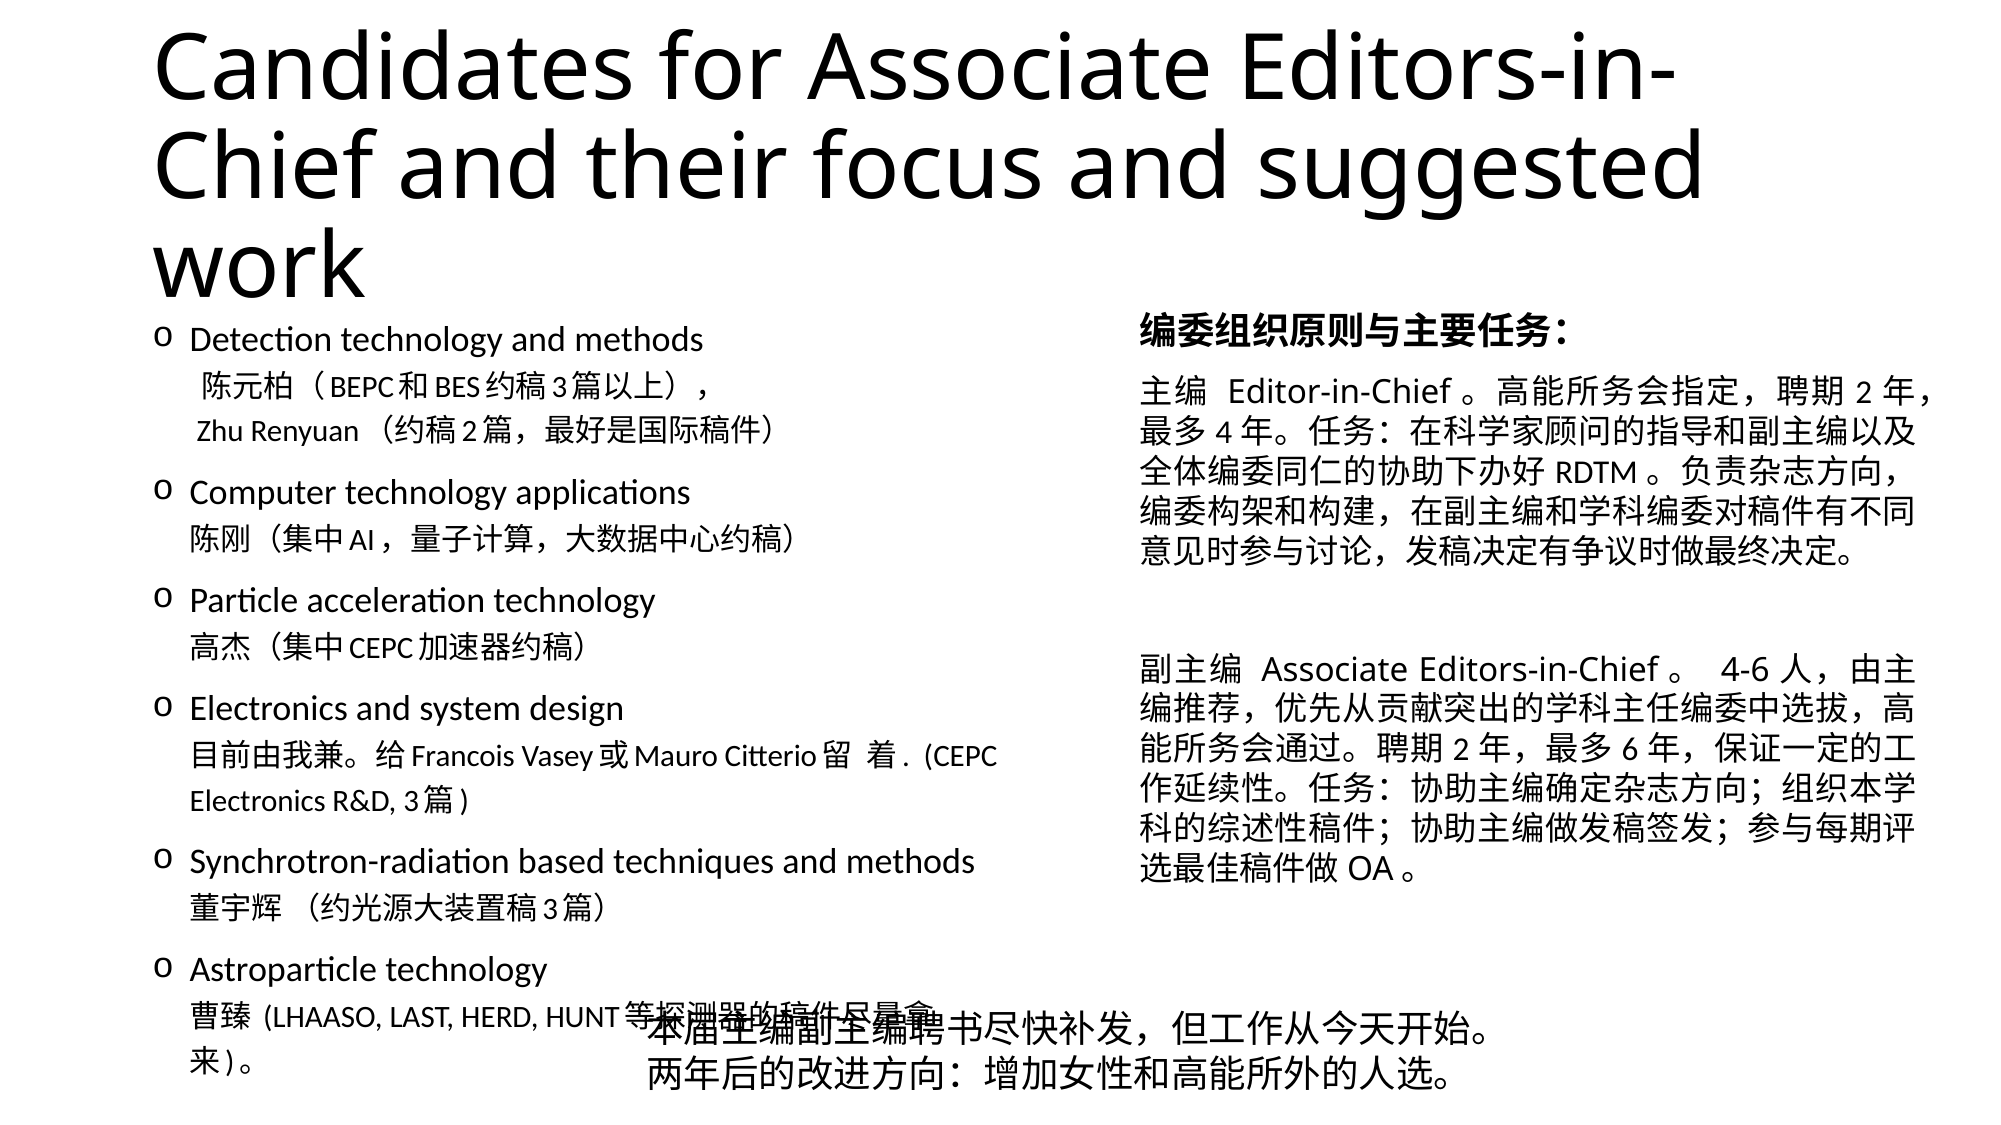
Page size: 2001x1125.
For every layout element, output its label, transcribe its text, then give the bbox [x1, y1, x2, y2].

text_box 编委组织原则与主要任务： 主编 Editor-in-Chief。高能所务会指定，聘期2年，最多4年。任务：在科学家顾问的指导和副主编以及全体编委同仁的协助下办好RDTM。负责杂志方向，编委构架和构建，在副主编和学科编委对稿件有不同意见时参与讨论，发稿决定有争议时做最终决定。 副主编 Associate Editors-in-Chief。 4-6人，由主编推荐，优先从贡献突出的学科主任编委中选拔，高能所务会通过。聘期2年，最多6年，保证一定的工作延续性。任务：协助主编确定杂志方向；组织本学科的综述性稿件；协助主编做发稿签发；参与每期评选最佳稿件做OA。 [1124, 299, 1932, 895]
text_box 本届主编副主编聘书尽快补发，但工作从今天开始。 两年后的改进方向：增加女性和高能所外的人选。 [631, 998, 1524, 1103]
title Candidates for Associate Editors-in-Chief and their focus and suggested work [137, 59, 1863, 278]
list Detection technology and methods 陈元柏（BEPC和BES约稿3篇以上）， Zhu Renyuan（约稿2篇，最好是国际稿件） Computer technology applications 陈刚（集中AI，量子计算，大数据中心约稿） Particle acceleration technology 高杰（集中CEPC加速器约稿） Electronics and system design 目前由我兼。给Francois Vasey或Mauro Citterio留 着. (CEPC Electronics R&D, 3篇) Synchrotron-radiation based techniques and methods 董宇辉 （约光源大装置稿3篇） Astroparticle technology 曹臻 (LHAASO, LAST, HERD, HUNT等探测器的稿件尽量拿来)。 [137, 299, 1030, 1105]
